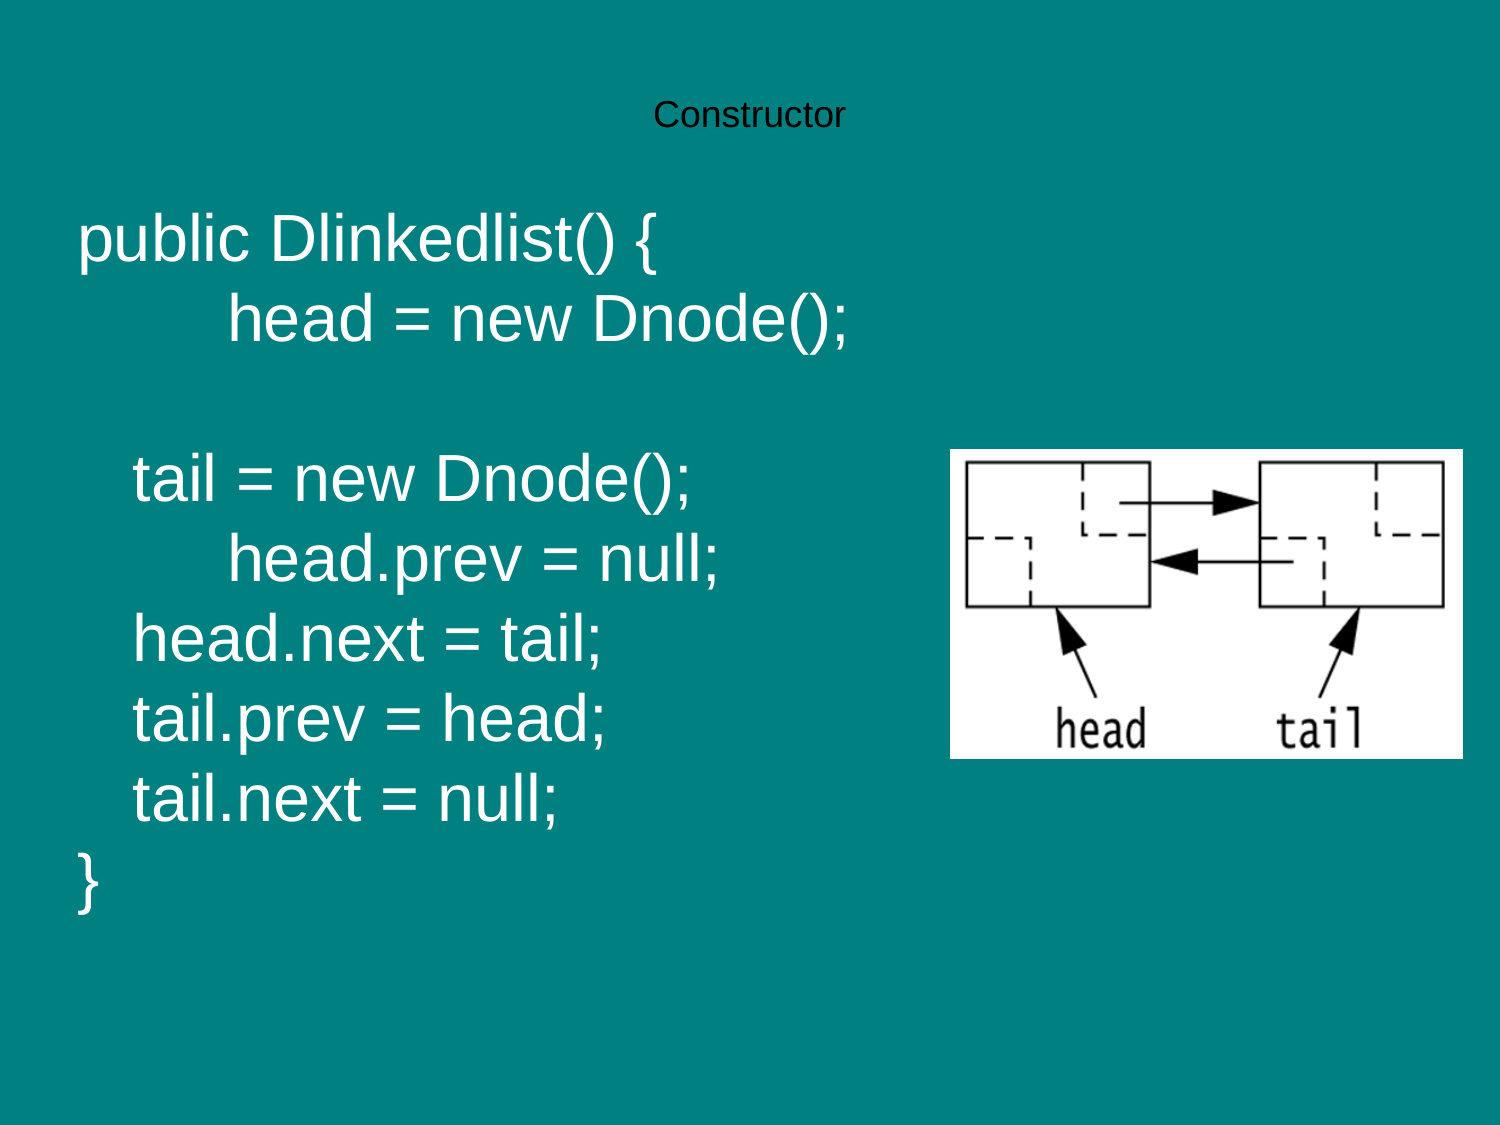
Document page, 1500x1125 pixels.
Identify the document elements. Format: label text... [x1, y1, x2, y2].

text_box public Dlinkedlist() { head = new Dnode(); tail = new Dnode(); head.prev = null; head.next = tail; tail.prev = head; tail.next = null; } [62, 187, 900, 1000]
picture [949, 449, 1463, 759]
text_box Constructor [112, 37, 1388, 188]
